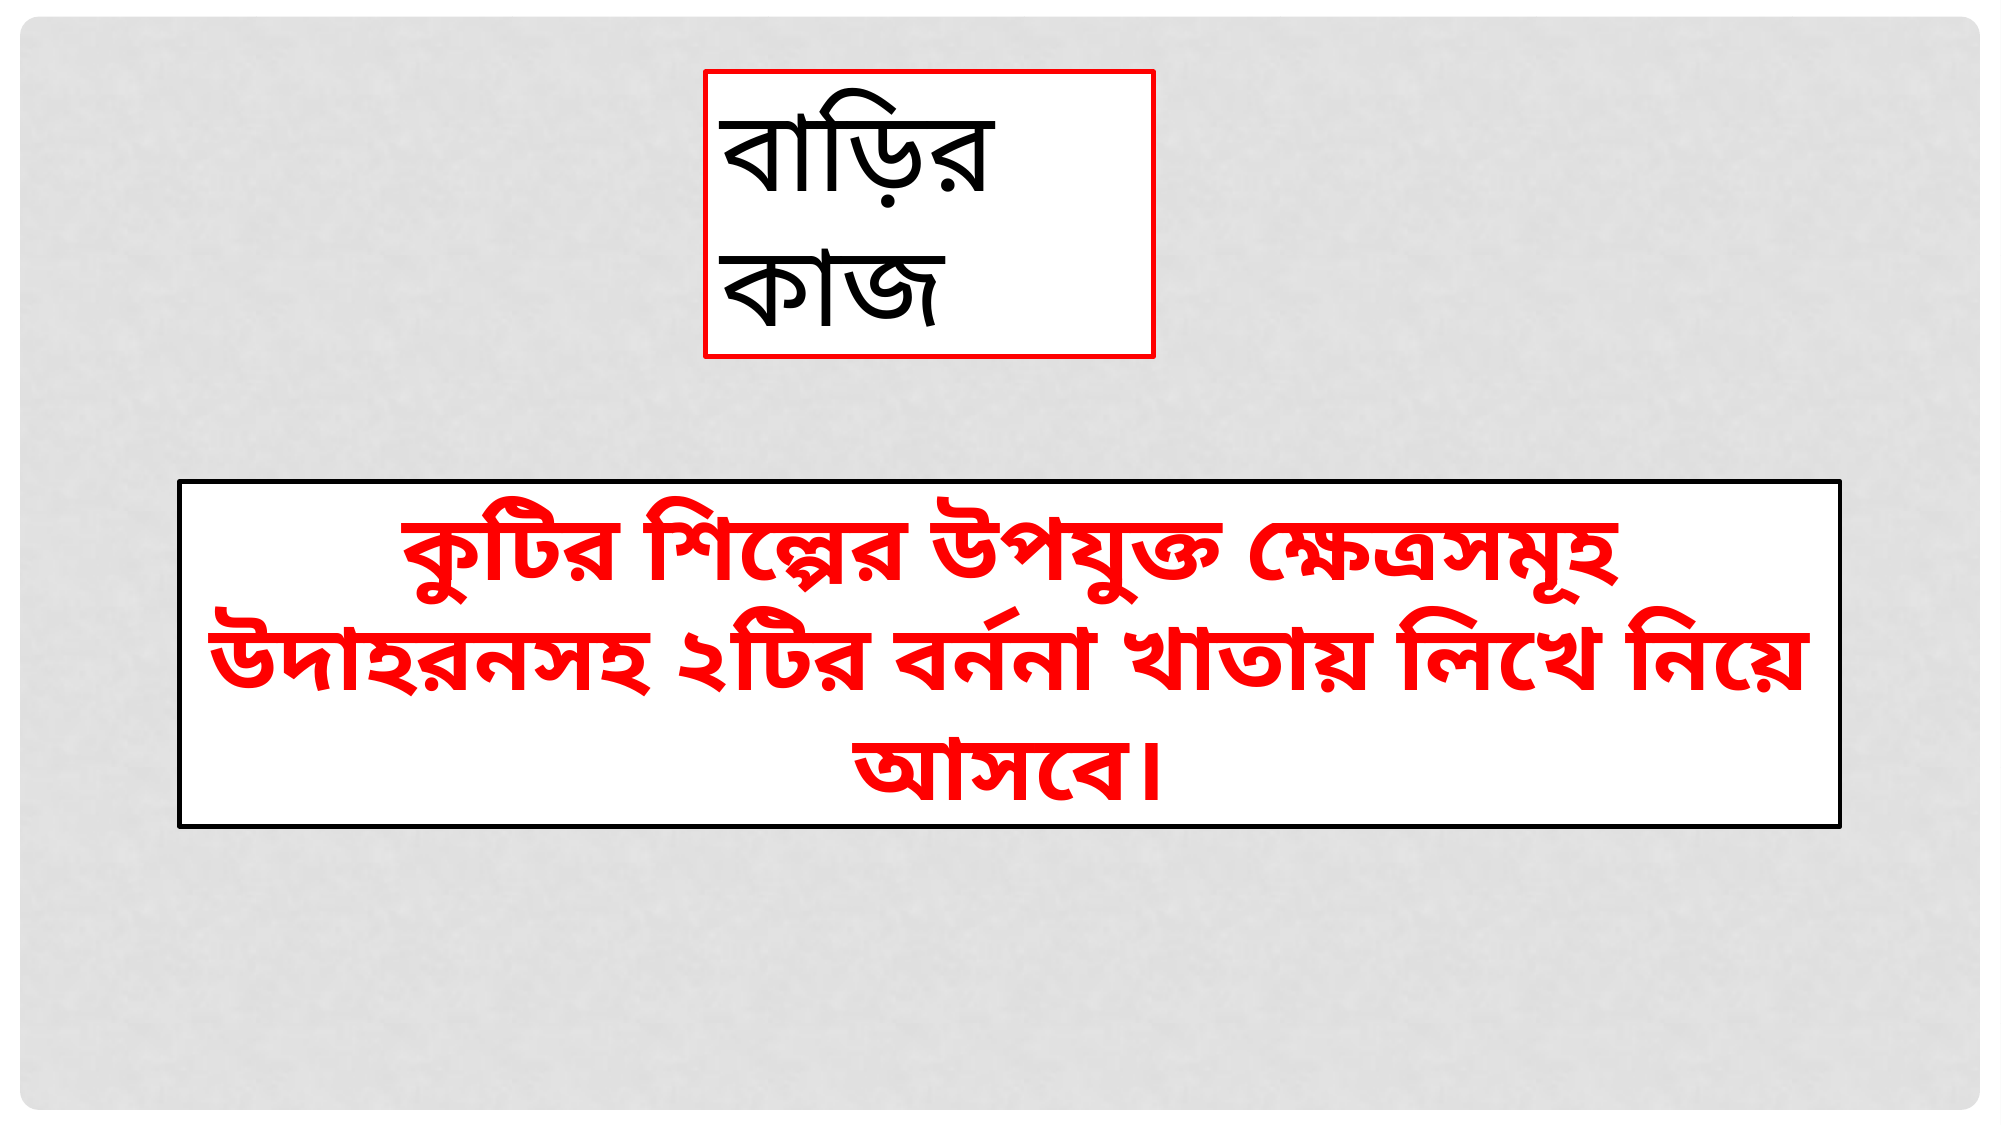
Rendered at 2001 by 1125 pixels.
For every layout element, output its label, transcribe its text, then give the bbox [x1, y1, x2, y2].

text_box কুটির শিল্পের উপযুক্ত ক্ষেত্রসমূহ উদাহরনসহ ২টির বর্ননা খাতায় লিখে নিয়ে আসবে। [179, 481, 1841, 827]
text_box বাড়ির কাজ [705, 71, 1154, 357]
